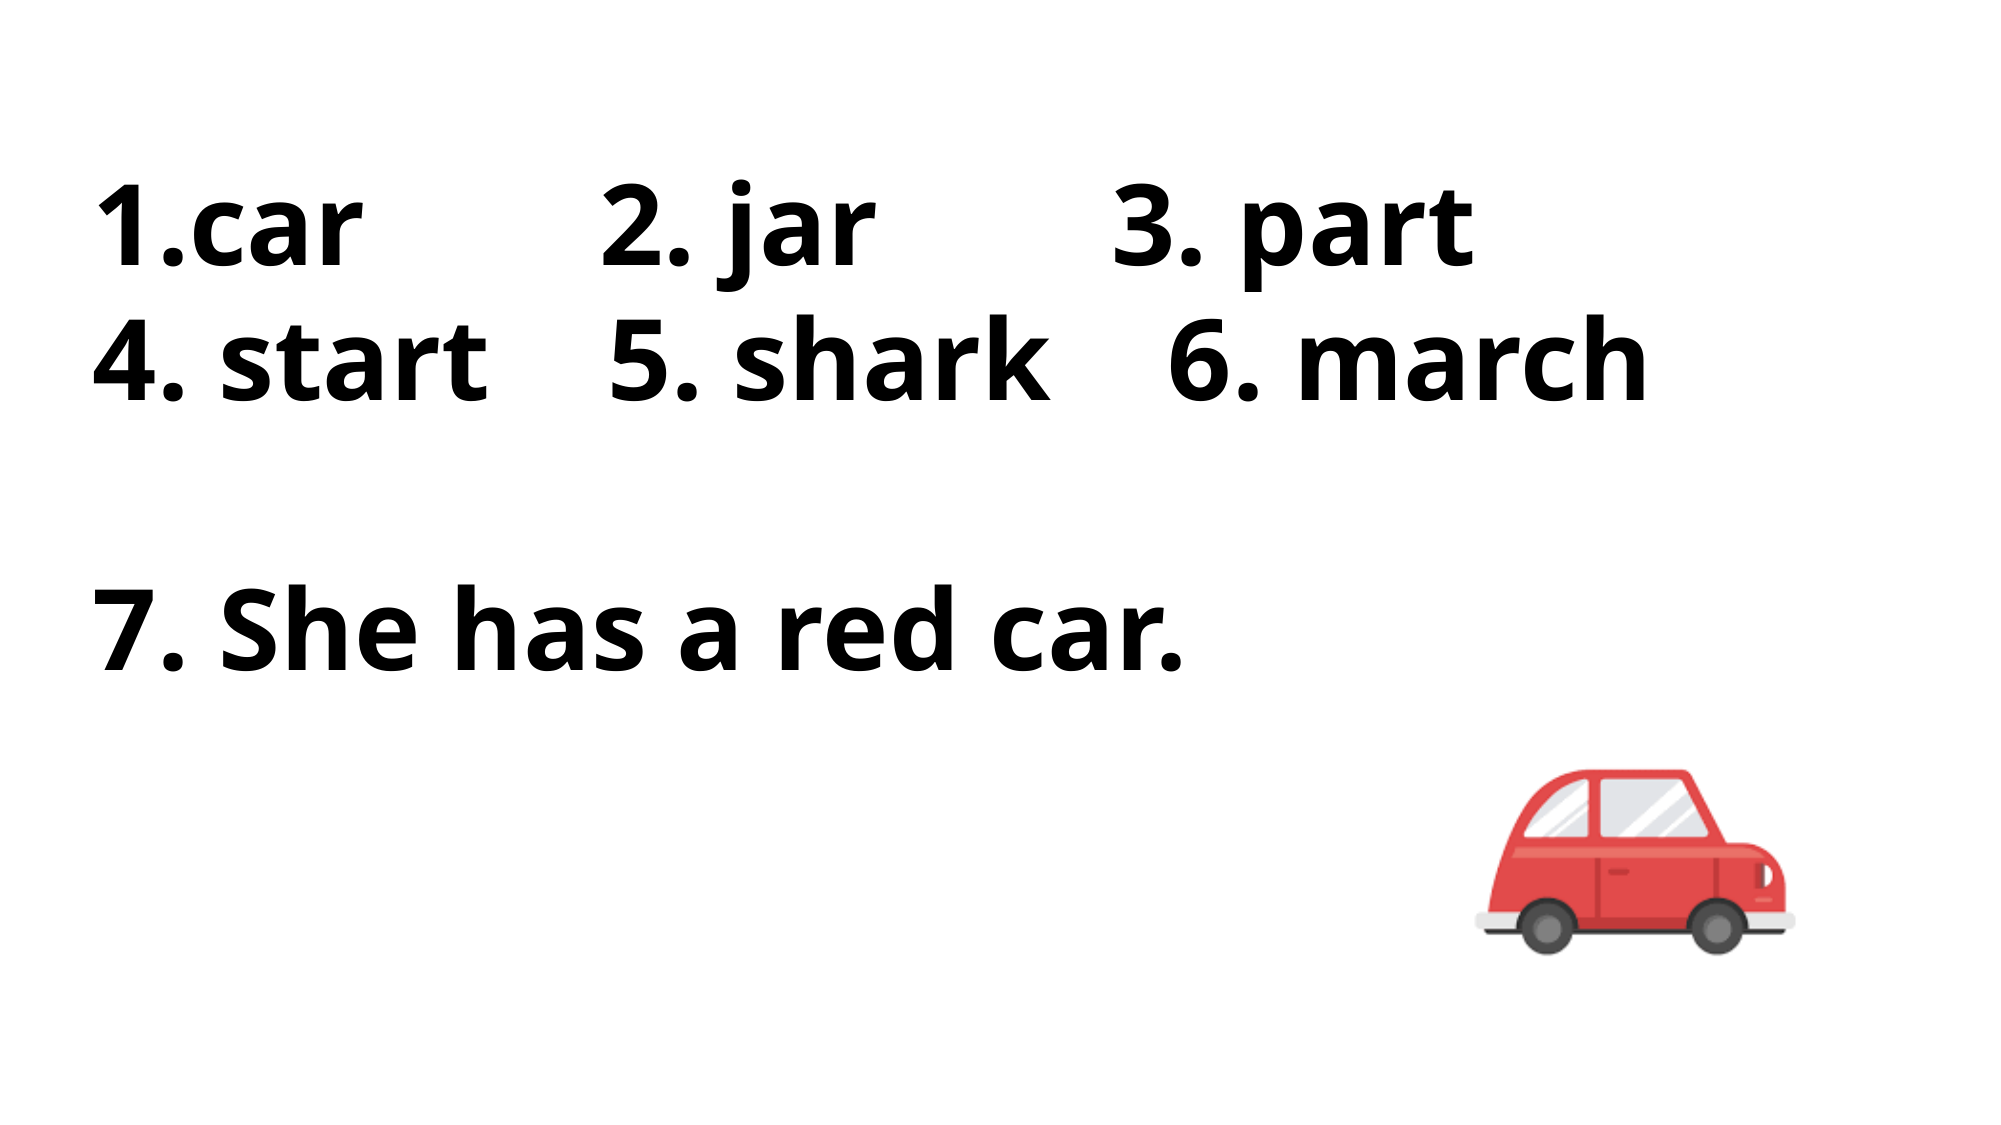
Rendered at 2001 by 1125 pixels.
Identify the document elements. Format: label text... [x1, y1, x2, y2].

picture [1349, 684, 1922, 1006]
text_box car 2. jar 3. part 4. start 5. shark 6. march 7. She has a red car. [78, 145, 1954, 701]
